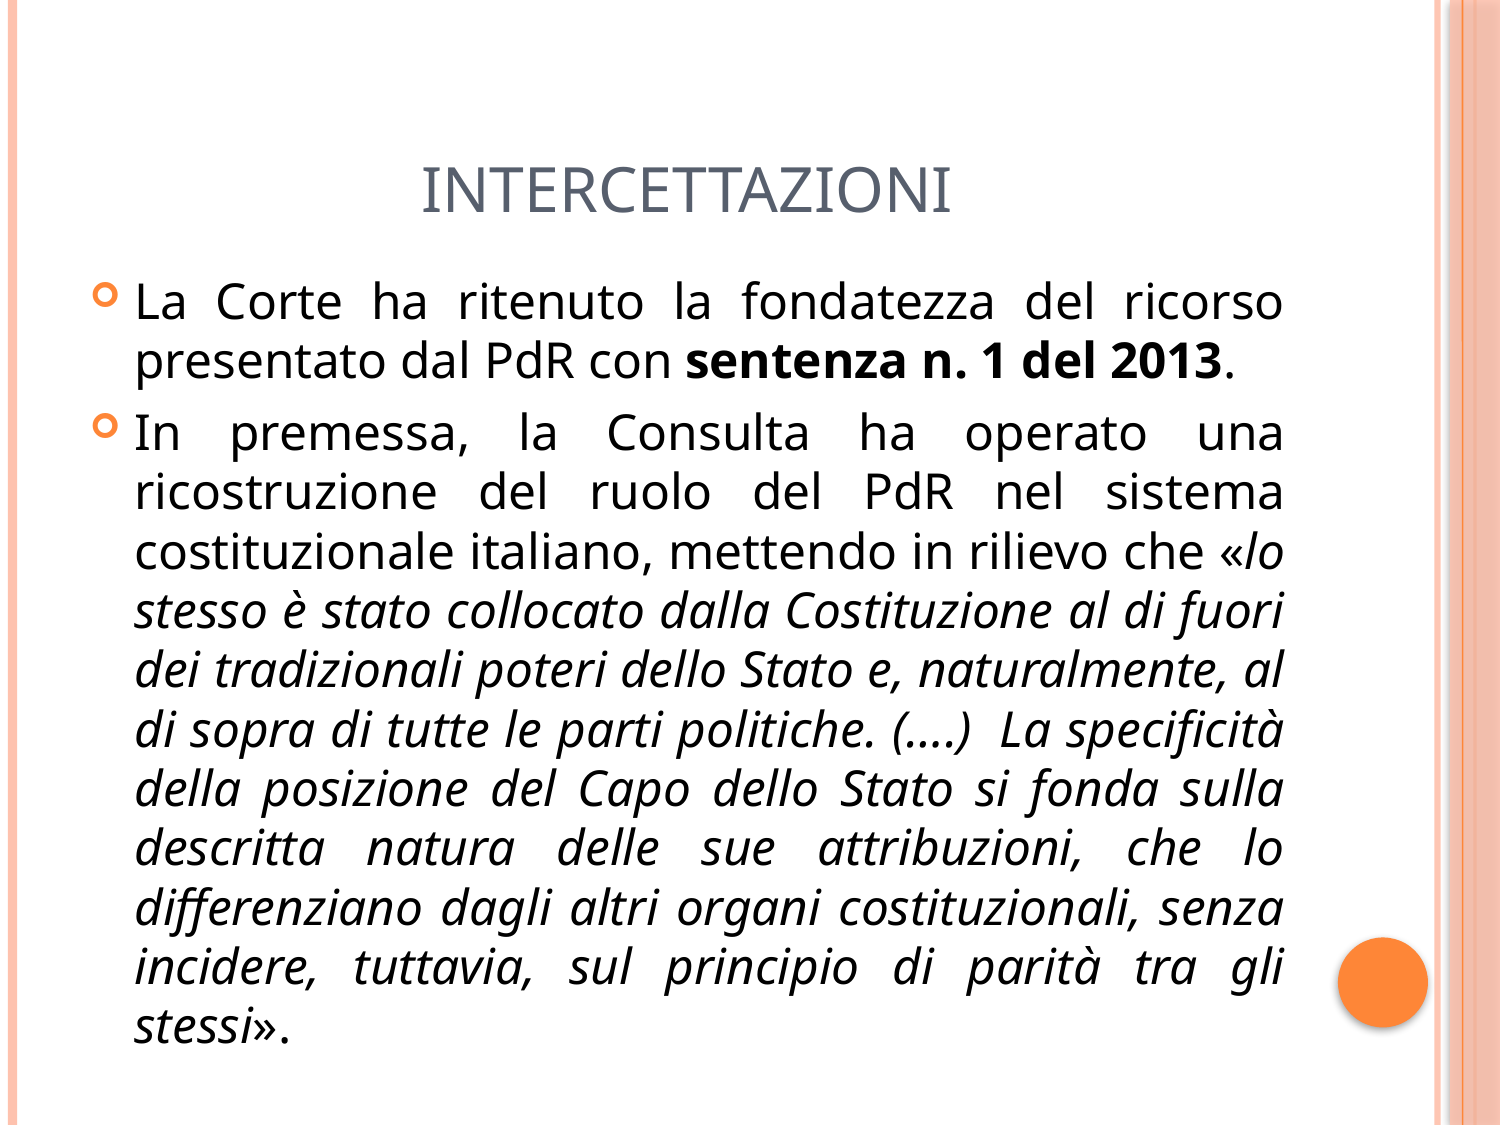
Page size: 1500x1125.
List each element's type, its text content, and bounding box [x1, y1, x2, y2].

title Intercettazioni [75, 45, 1300, 233]
list La Corte ha ritenuto la fondatezza del ricorso presentato dal PdR con sentenza n. 1 del 2013. In premessa, la Consulta ha operato una ricostruzione del ruolo del PdR nel sistema costituzionale italiano, mettendo in rilievo che «lo stesso è stato collocato dalla Costituzione al di fuori dei tradizionali poteri dello Stato e, naturalmente, al di sopra di tutte le parti politiche. (….) La specificità della posizione del Capo dello Stato si fonda sulla descritta natura delle sue attribuzioni, che lo differenziano dagli altri organi costituzionali, senza incidere, tuttavia, sul principio di parità tra gli stessi». [75, 262, 1300, 1062]
